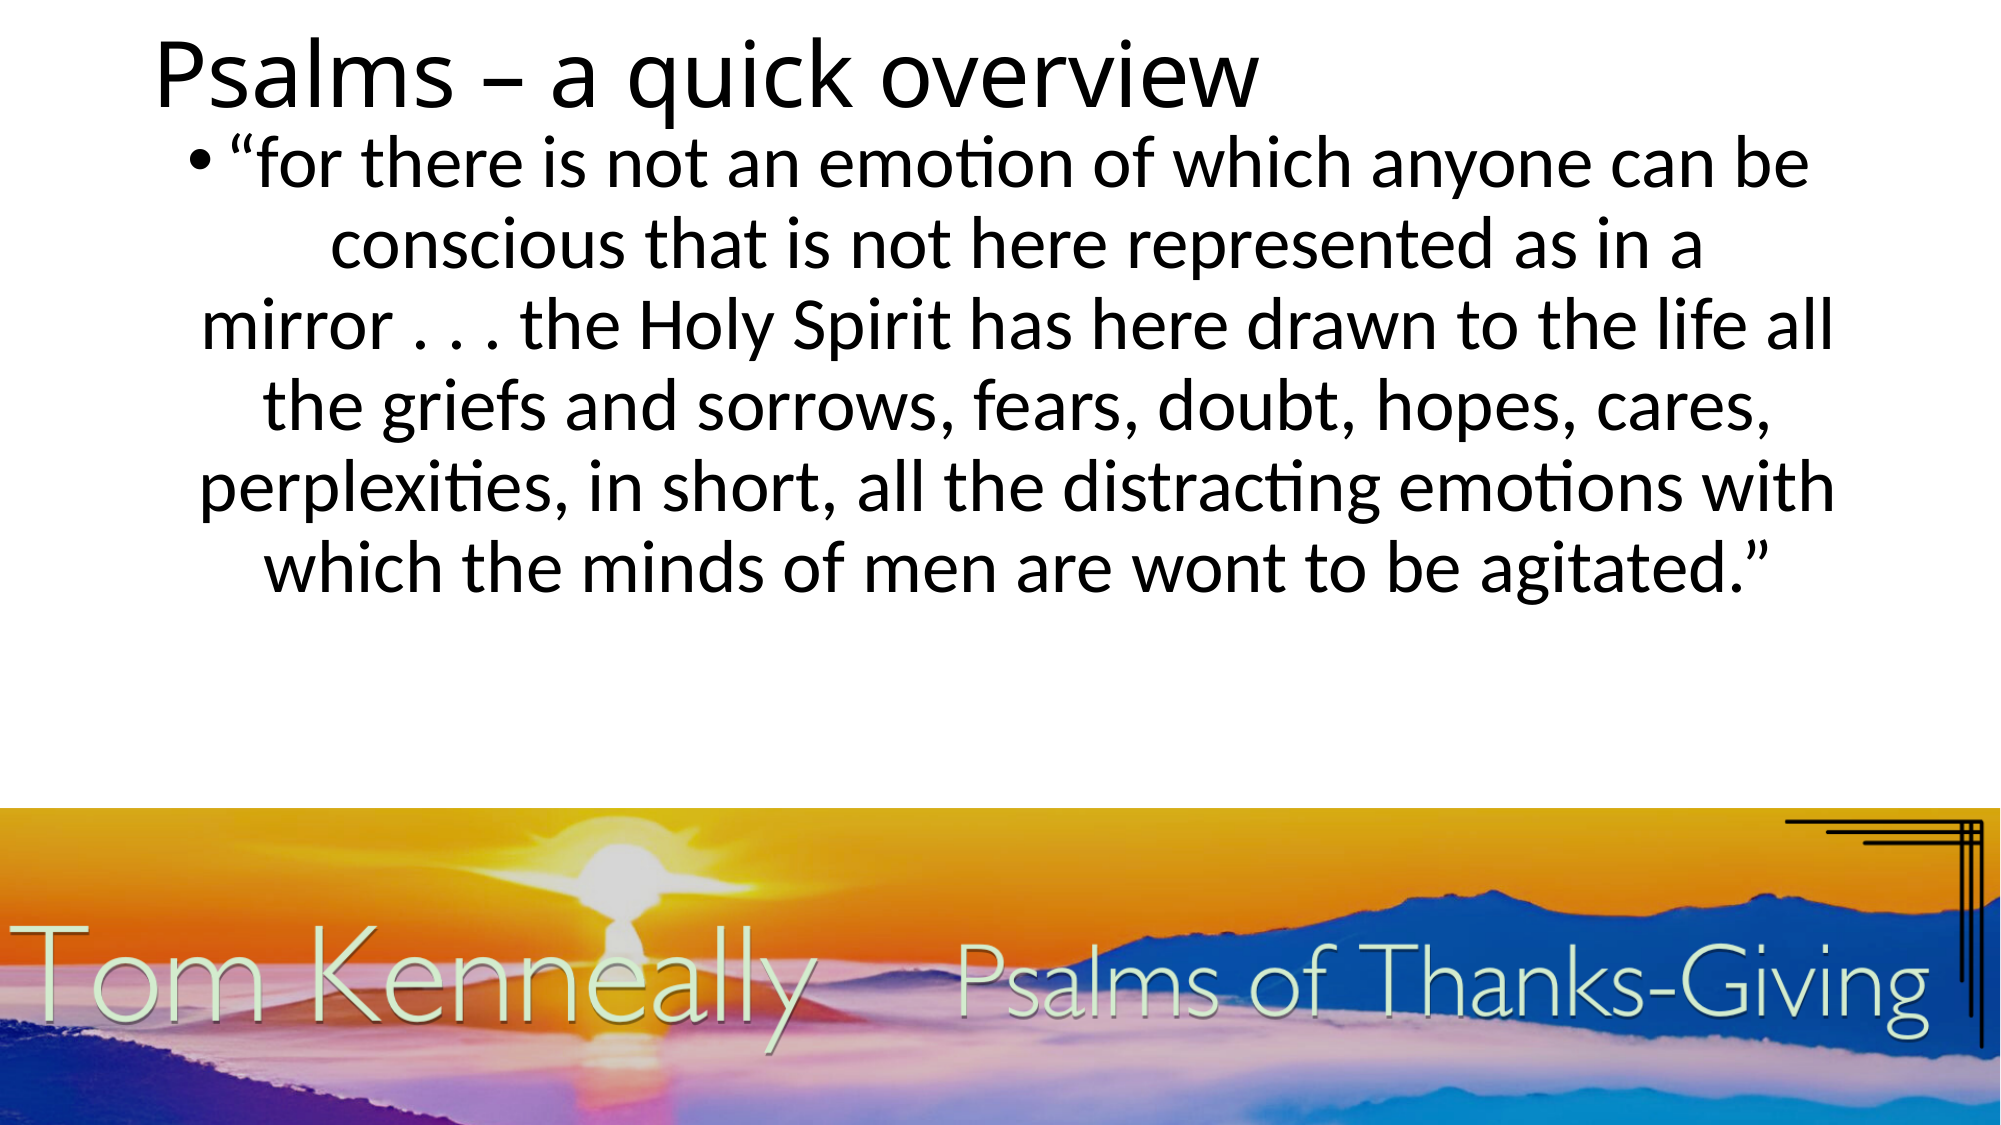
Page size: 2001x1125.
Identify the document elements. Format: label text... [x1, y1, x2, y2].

list “for there is not an emotion of which anyone can be conscious that is not here represented as in a mirror . . . the Holy Spirit has here drawn to the life all the griefs and sorrows, fears, doubt, hopes, cares, perplexities, in short, all the distracting emotions with which the minds of men are wont to be agitated.” [137, 115, 1863, 829]
title Psalms – a quick overview [137, 0, 1863, 115]
picture [0, 0, 2001, 1125]
